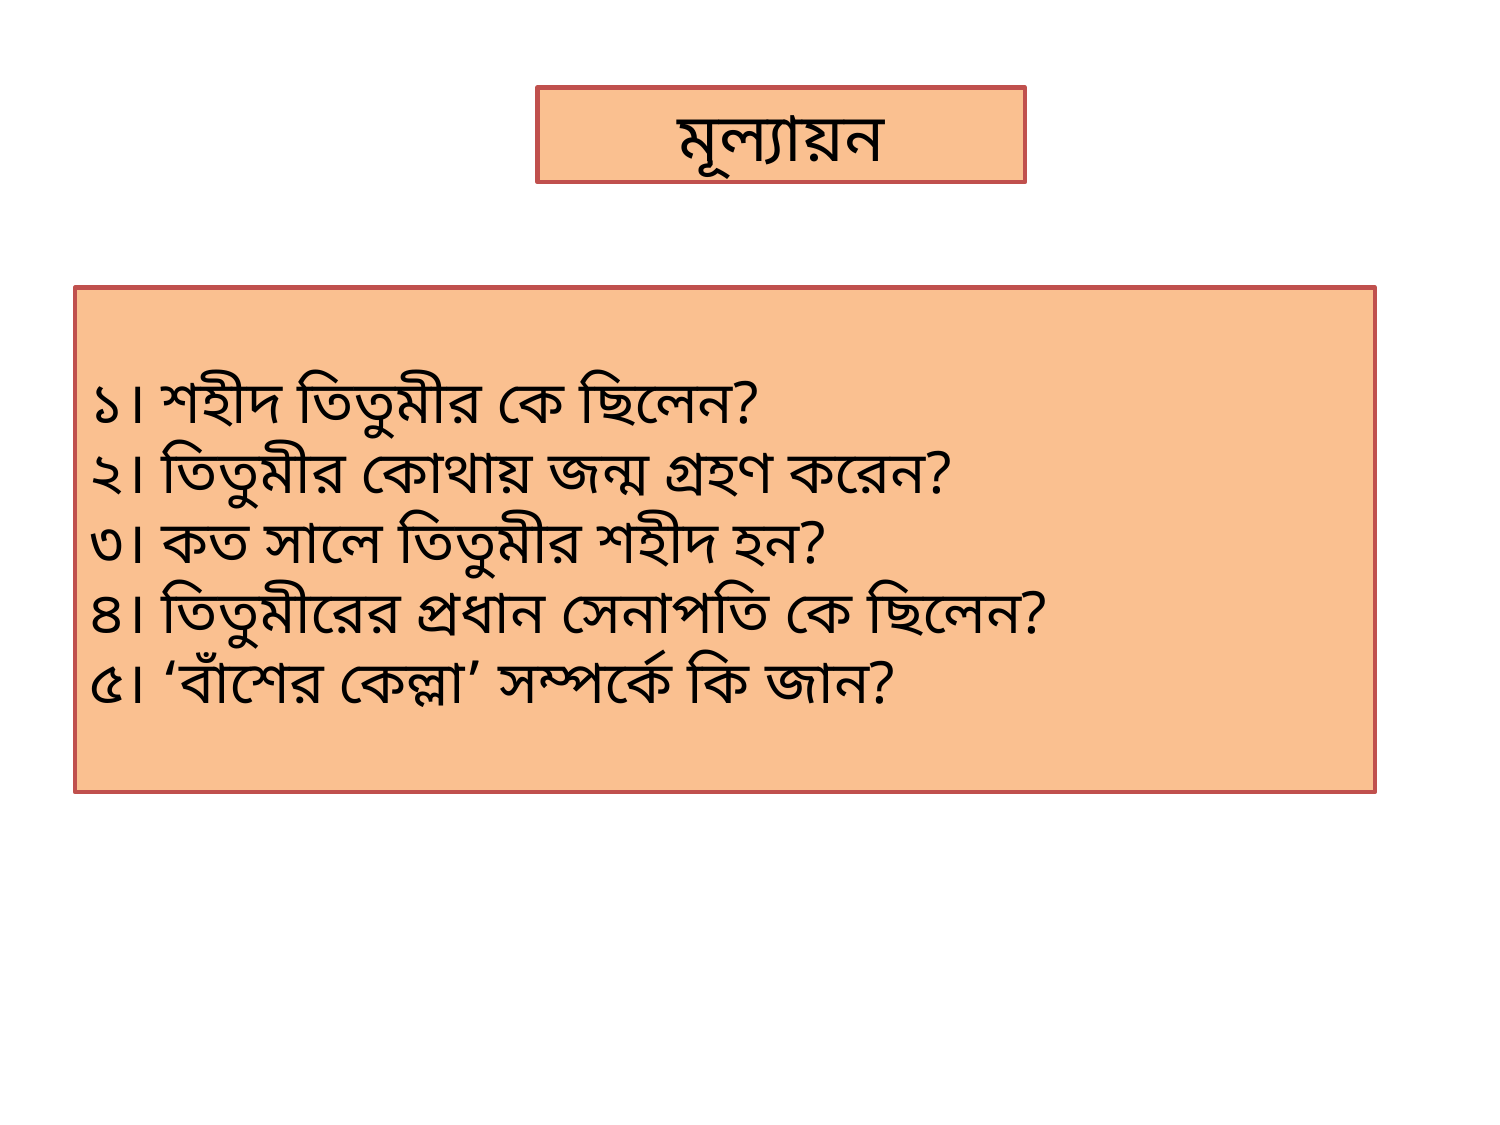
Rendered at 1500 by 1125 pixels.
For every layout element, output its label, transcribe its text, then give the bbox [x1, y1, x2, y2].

text_box ১। শহীদ তিতুমীর কে ছিলেন? ২। তিতুমীর কোথায় জন্ম গ্রহণ করেন? ৩। কত সালে তিতুমীর শহীদ হন? ৪। তিতুমীরের প্রধান সেনাপতি কে ছিলেন? ৫। ‘বাঁশের কেল্লা’ সম্পর্কে কি জান? [73, 285, 1377, 794]
text_box মূল্যায়ন [535, 85, 1027, 184]
